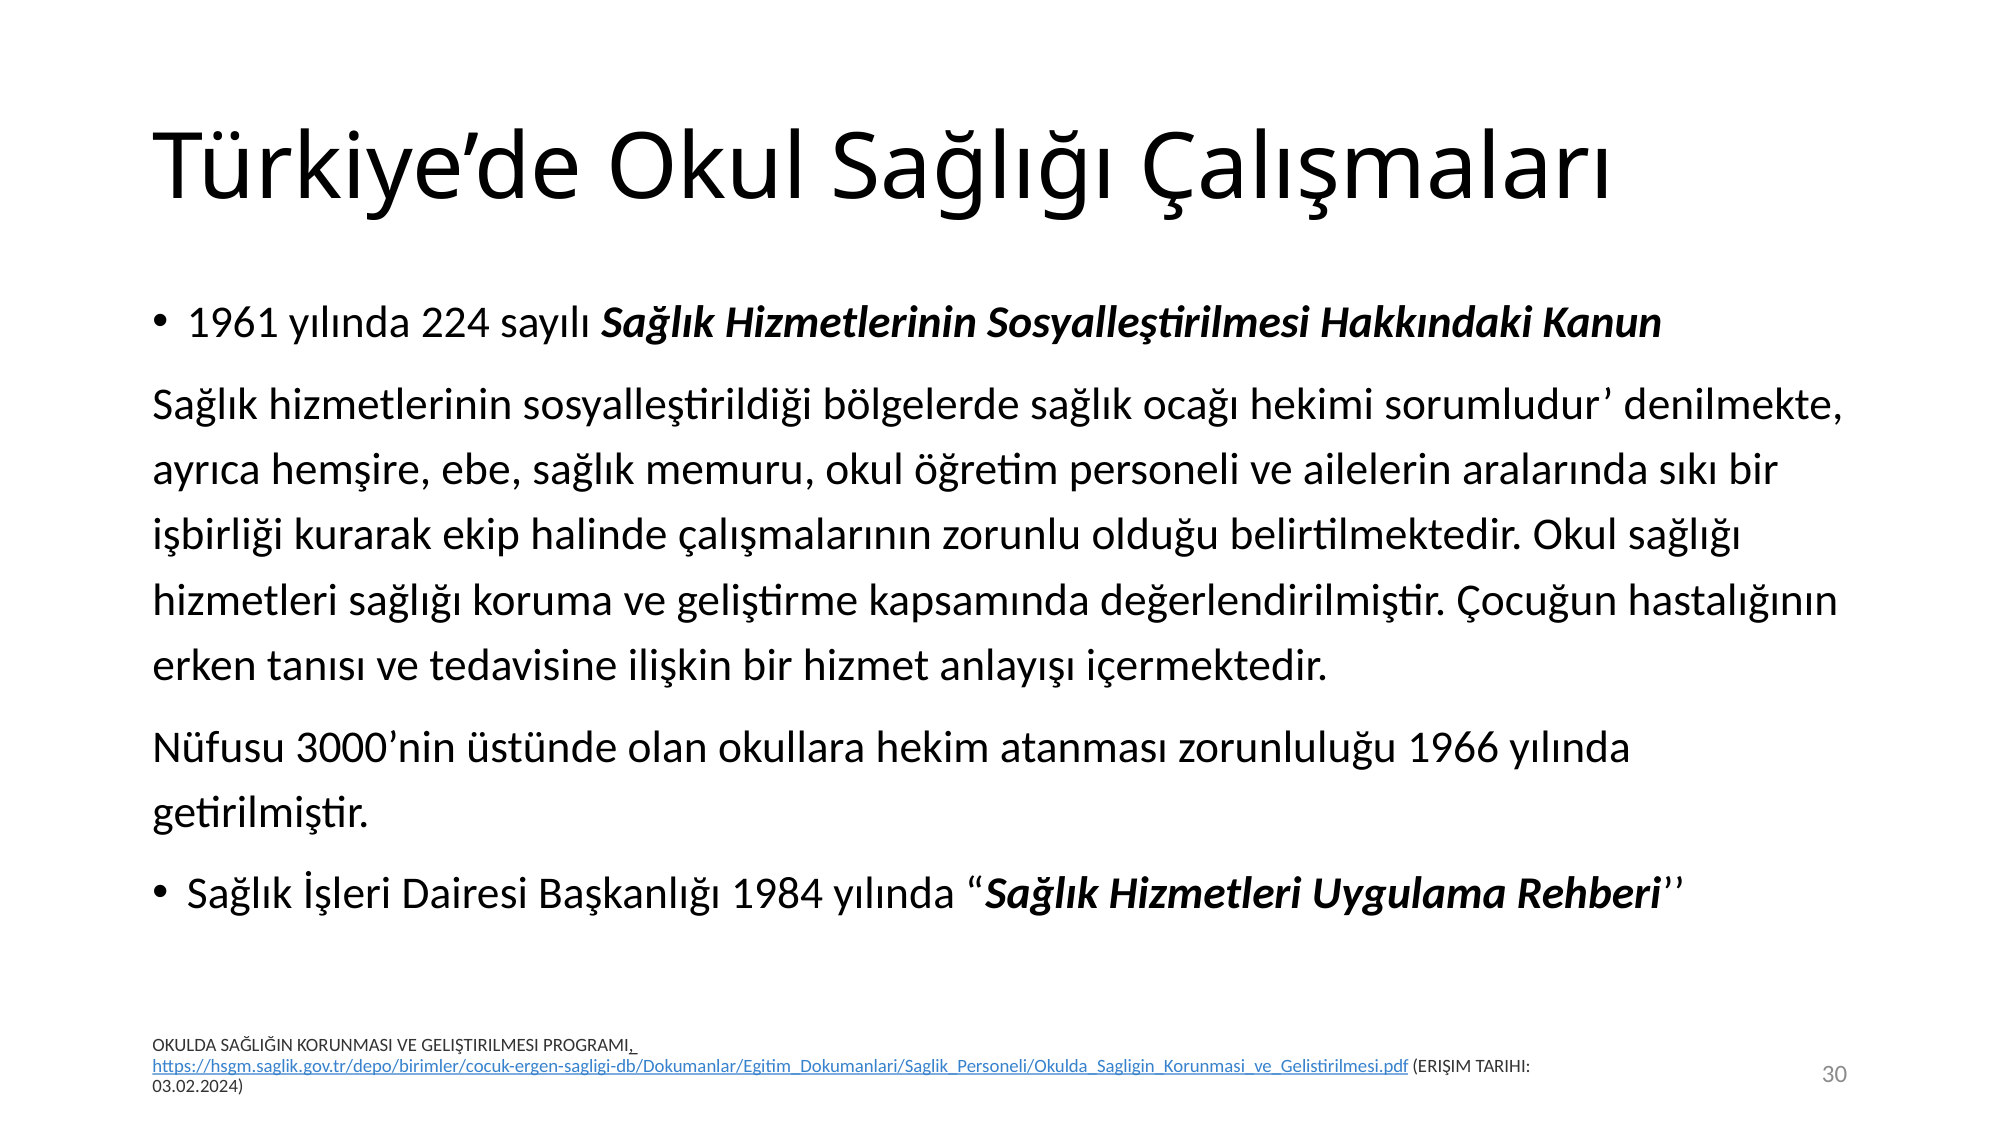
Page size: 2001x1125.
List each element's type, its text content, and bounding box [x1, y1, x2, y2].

footer OKULDA SAĞLIĞIN KORUNMASI VE GELIŞTIRILMESI PROGRAMI, https://hsgm.saglik.gov.tr/depo/birimler/cocuk-ergen-sagligi-db/Dokumanlar/Egitim_Dokumanlari/Saglik_Personeli/Okulda_Sagligin_Korunmasi_ve_Gelistirilmesi.pdf (ERIŞIM TARIHI: 03.02.2024) [137, 1028, 1580, 1112]
list 1961 yılında 224 sayılı Sağlık Hizmetlerinin Sosyalleştirilmesi Hakkındaki Kanun Sağlık hizmetlerinin sosyalleştirildiği bölgelerde sağlık ocağı hekimi sorumludur’ denilmekte, ayrıca hemşire, ebe, sağlık memuru, okul öğretim personeli ve ailelerin aralarında sıkı bir işbirliği kurarak ekip halinde çalışmalarının zorunlu olduğu belirtilmektedir. Okul sağlığı hizmetleri sağlığı koruma ve geliştirme kapsamında değerlendirilmiştir. Çocuğun hastalığının erken tanısı ve tedavisine ilişkin bir hizmet anlayışı içermektedir. Nüfusu 3000’nin üstünde olan okullara hekim atanması zorunluluğu 1966 yılında getirilmiştir. Sağlık İşleri Dairesi Başkanlığı 1984 yılında “Sağlık Hizmetleri Uygulama Rehberi’’ [137, 274, 1863, 988]
slide_number 30 [1412, 1042, 1863, 1103]
title Türkiye’de Okul Sağlığı Çalışmaları [137, 59, 1863, 274]
